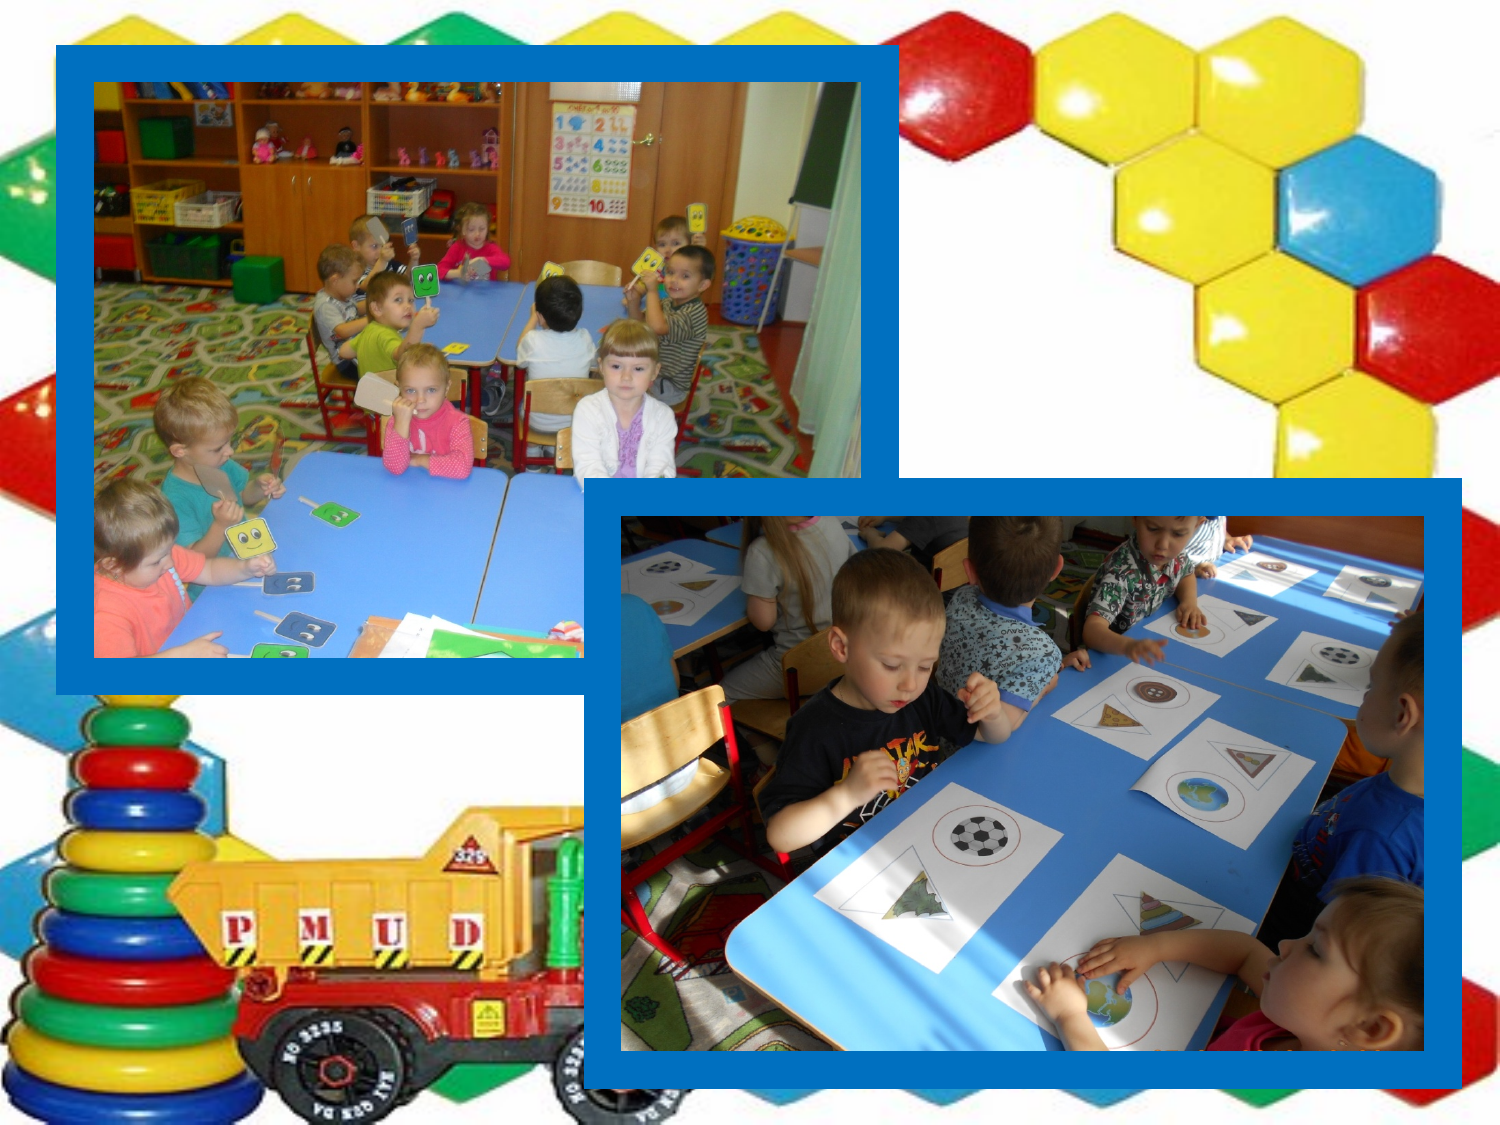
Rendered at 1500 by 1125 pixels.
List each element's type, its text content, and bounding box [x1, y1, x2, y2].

footer В.Н. Петрова [512, 1042, 988, 1103]
title [75, 695, 584, 1090]
picture [0, 0, 1500, 1125]
title [899, 45, 1425, 478]
